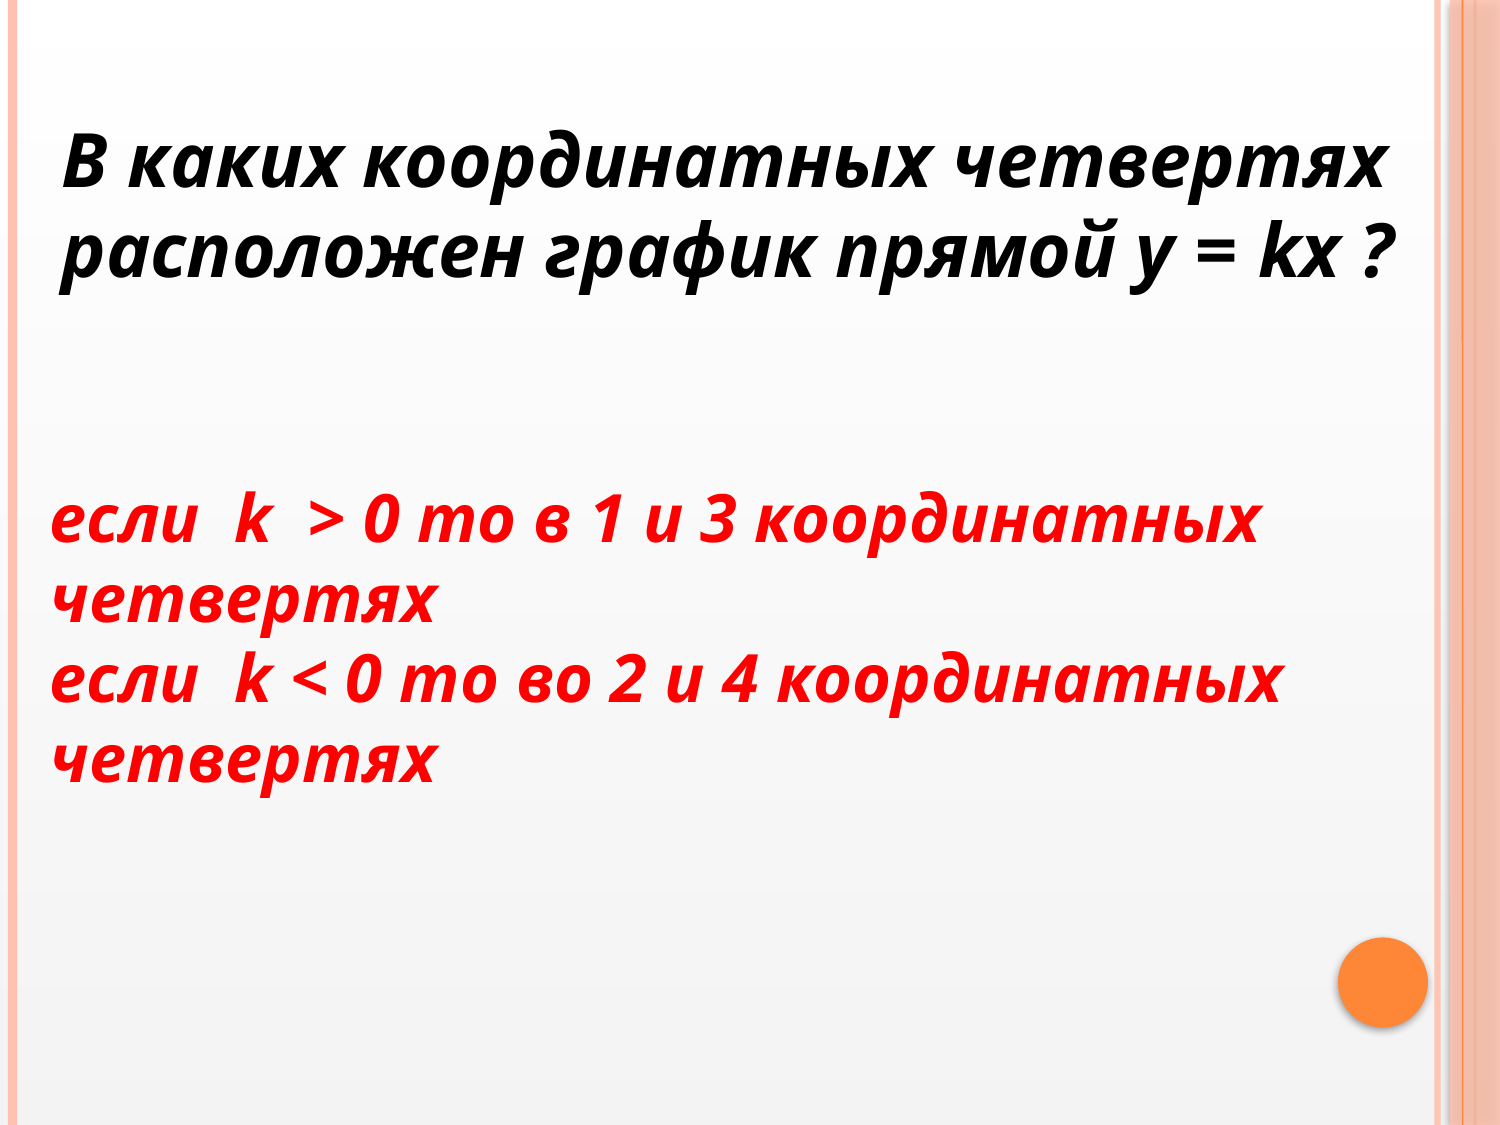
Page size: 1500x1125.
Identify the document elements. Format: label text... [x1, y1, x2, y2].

text_box если k > 0 то в 1 и 3 координатных четвертях если k < 0 то во 2 и 4 координатных четвертях [35, 468, 1418, 884]
text_box В каких координатных четвертях расположен график прямой у = kx ? [46, 105, 1418, 301]
